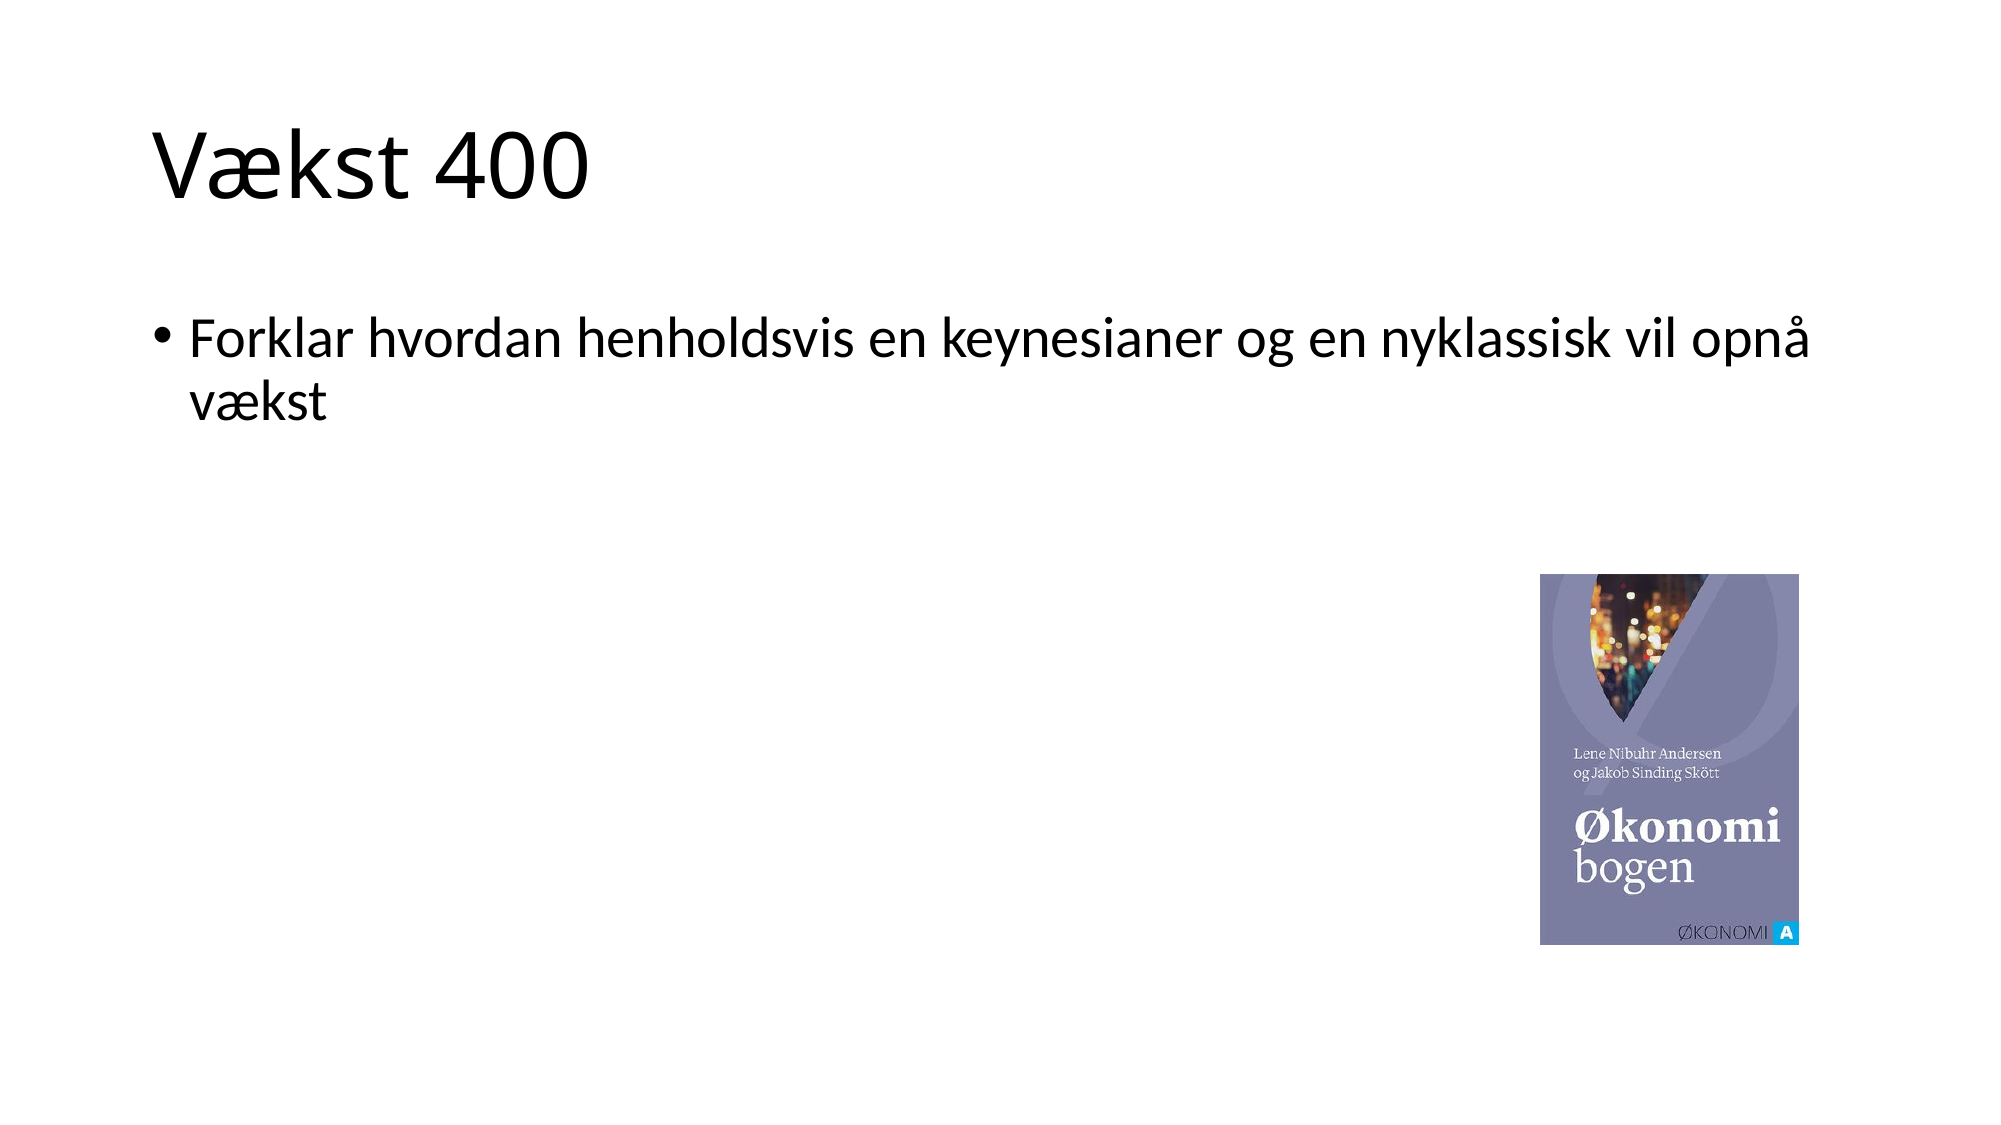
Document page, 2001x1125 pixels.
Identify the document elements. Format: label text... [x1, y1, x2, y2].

title Vækst 400 [137, 59, 1863, 278]
picture [1781, 925, 1793, 939]
picture [1540, 574, 1799, 945]
list Forklar hvordan henholdsvis en keynesianer og en nyklassisk vil opnå vækst [137, 299, 1863, 1014]
